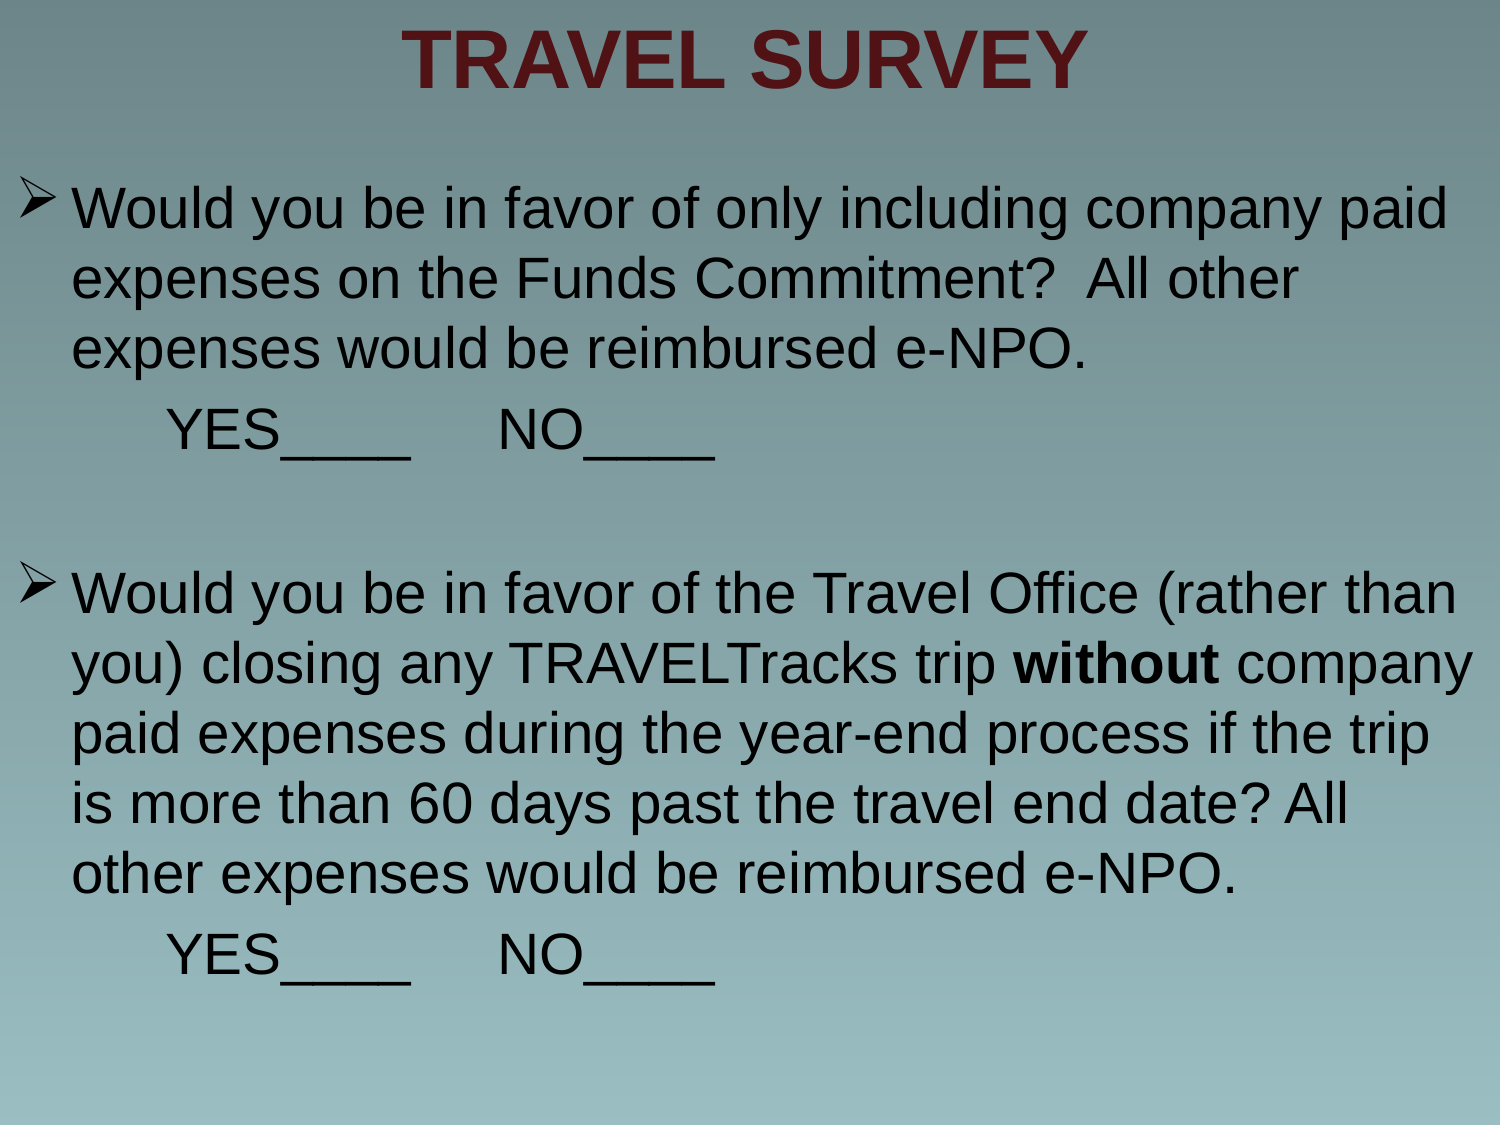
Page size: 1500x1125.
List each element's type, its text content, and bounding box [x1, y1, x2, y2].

text_box [291, 37, 1417, 150]
title TRAVEL SURVEY [176, 0, 1315, 111]
list Would you be in favor of only including company paid expenses on the Funds Commitment? All other expenses would be reimbursed e-NPO. YES____ NO____ Would you be in favor of the Travel Office (rather than you) closing any TRAVELTracks trip without company paid expenses during the year-end process if the trip is more than 60 days past the travel end date? All other expenses would be reimbursed e-NPO. YES____ NO____ [0, 162, 1500, 1079]
